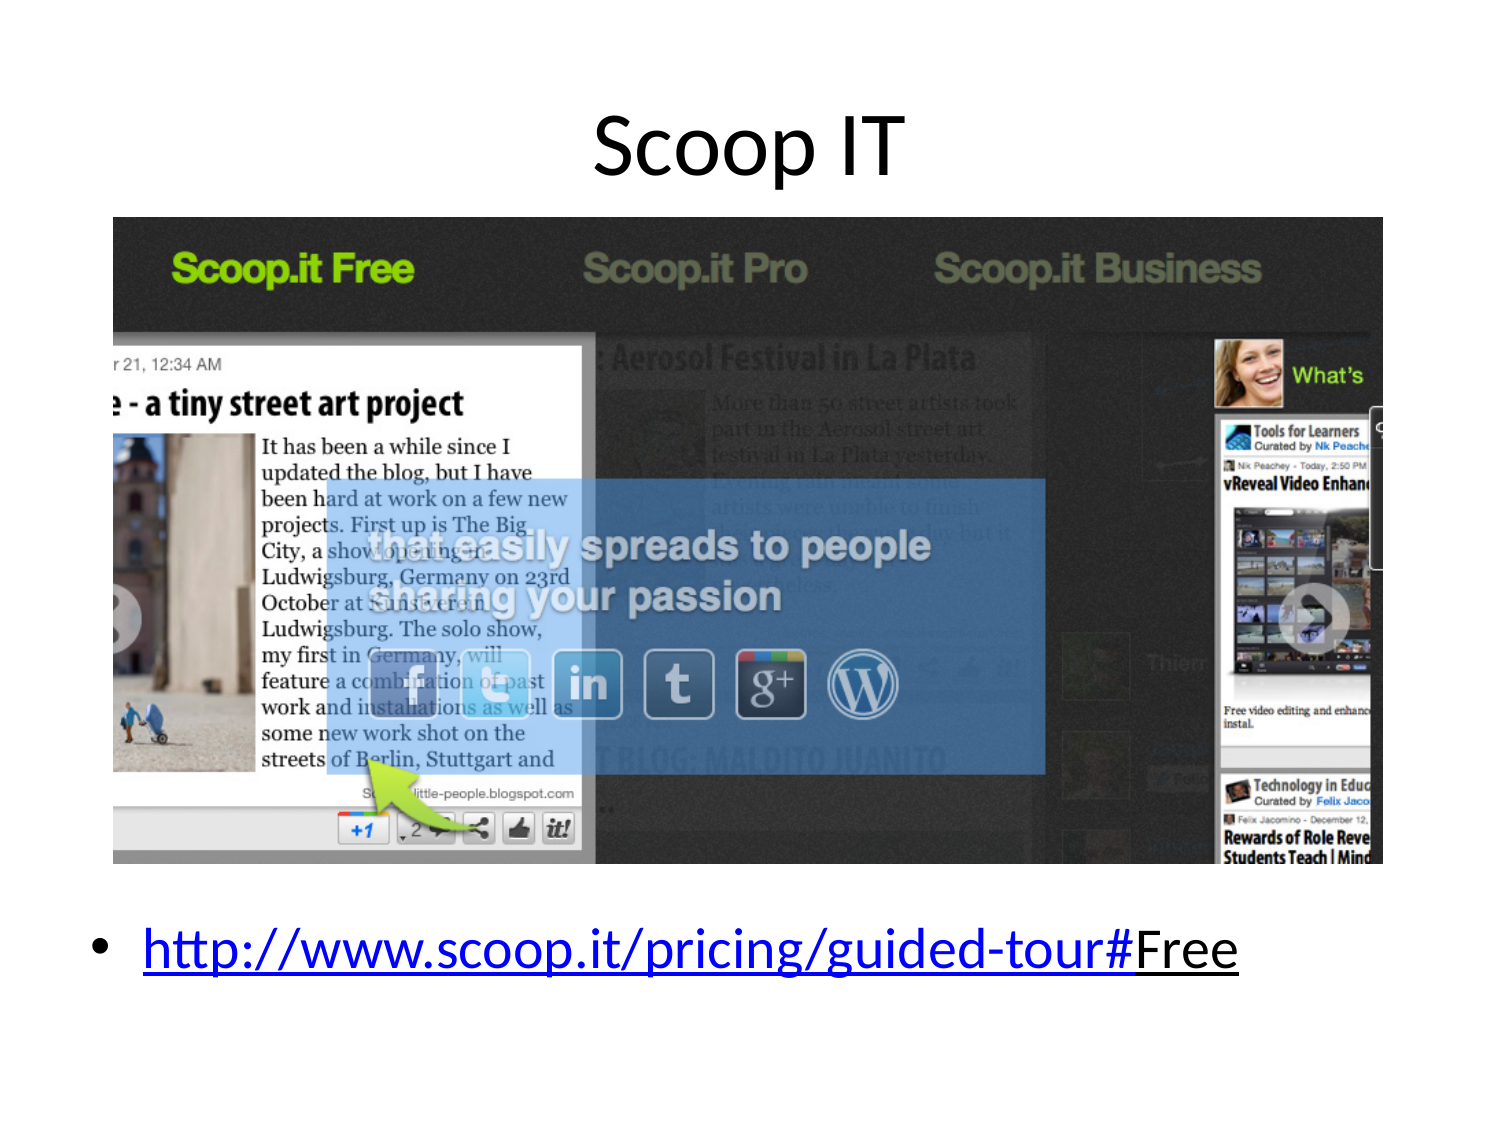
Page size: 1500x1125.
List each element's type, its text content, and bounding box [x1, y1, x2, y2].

title Scoop IT [75, 45, 1425, 233]
picture [113, 216, 1383, 865]
list http://www.scoop.it/pricing/guided-tour#Free [75, 902, 1425, 1040]
